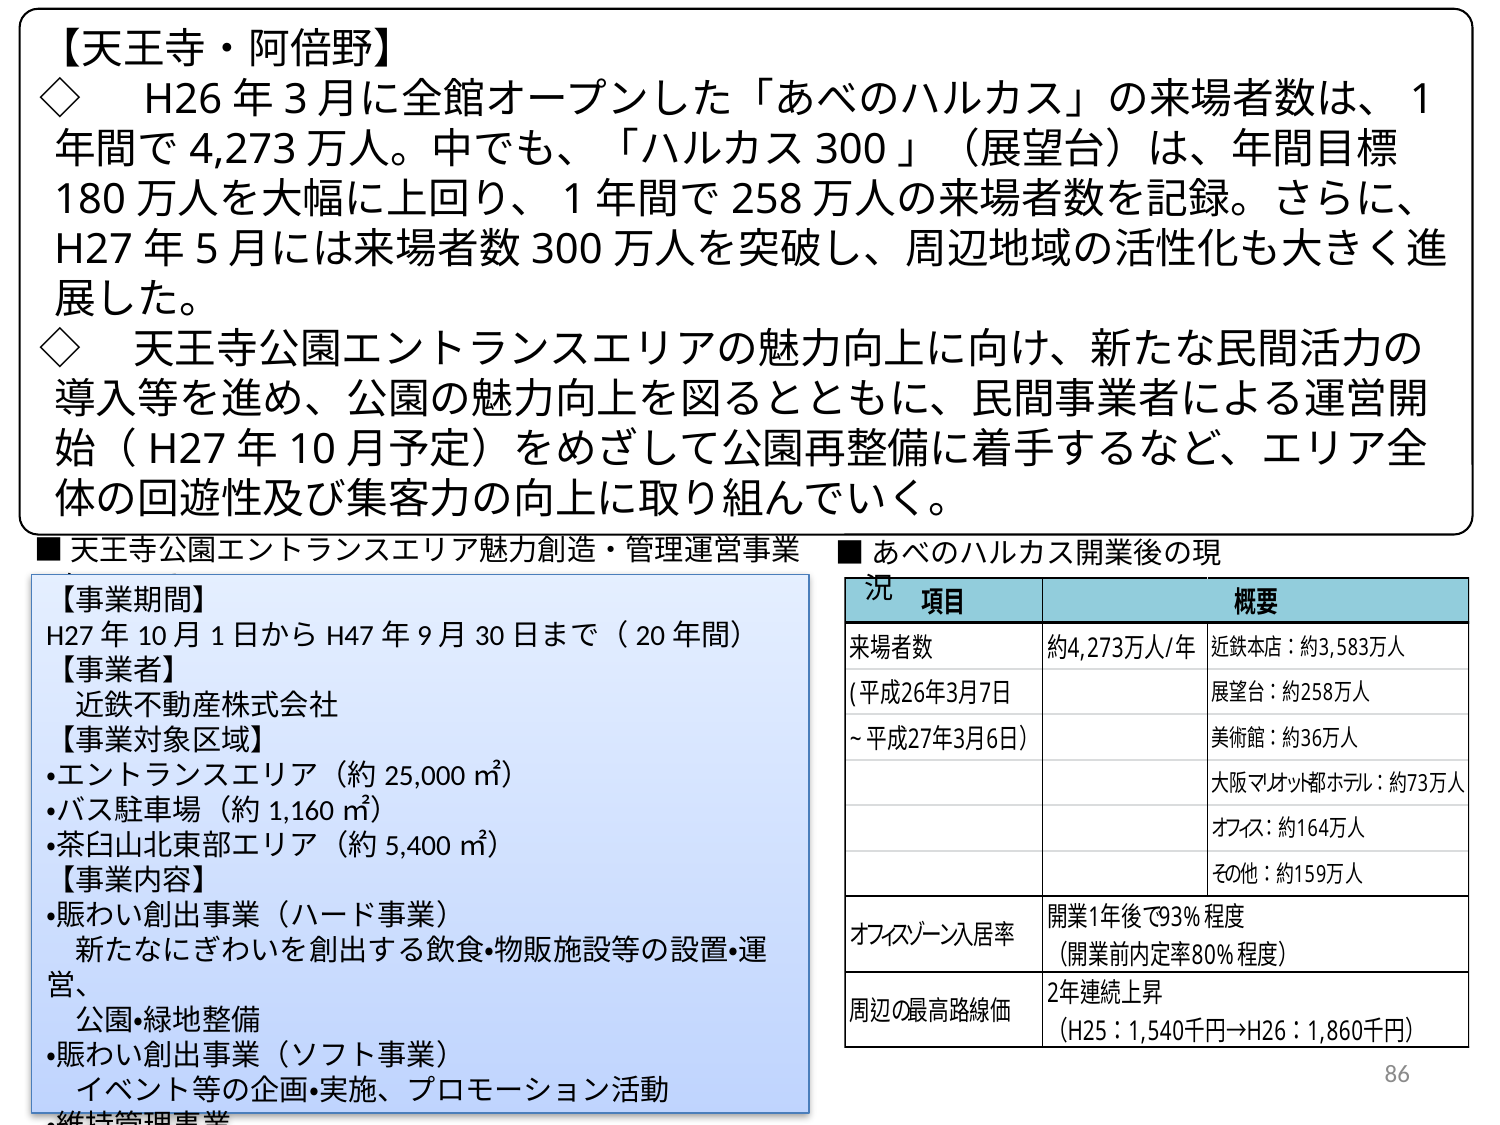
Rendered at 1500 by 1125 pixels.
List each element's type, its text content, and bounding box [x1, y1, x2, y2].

slide_number 86 [1074, 1057, 1425, 1103]
text_box ■天王寺公園エントランスエリア魅力創造・管理運営事業について [19, 523, 845, 609]
picture [844, 576, 1471, 1050]
text_box 【事業期間】 H27年10月1日からH47年9月30日まで（20年間） 【事業者】 近鉄不動産株式会社 【事業対象区域】 ・エントランスエリア（約25,000㎡） ・バス駐車場（約1,160㎡） ・茶臼山北東部エリア（約5,400㎡） 【事業内容】 ・賑わい創出事業（ハード事業） 新たなにぎわいを創出する飲食・物販施設等の設置・運営、 公園・緑地整備 ・賑わい創出事業（ソフト事業） イベント等の企画・実施、プロモーション活動 ・維持管理事業 [31, 574, 810, 1114]
text_box 【天王寺・阿倍野】 ◇ H26年3月に全館オープンした「あべのハルカス」の来場者数は、1年間で4,273万人。中でも、「ハルカス300」（展望台）は、年間目標180万人を大幅に上回り、1年間で258万人の来場者数を記録。さらに、H27年5月には来場者数300万人を突破し、周辺地域の活性化も大きく進展した。 ◇ 天王寺公園エントランスエリアの魅力向上に向け、新たな民間活力の導入等を進め、公園の魅力向上を図るとともに、民間事業者による運営開始（H27年10月予定）をめざして公園再整備に着手するなど、エリア全体の回遊性及び集客力の向上に取り組んでいく。 [17, 6, 1475, 537]
text_box ■あべのハルカス開業後の現況 [820, 527, 1247, 612]
